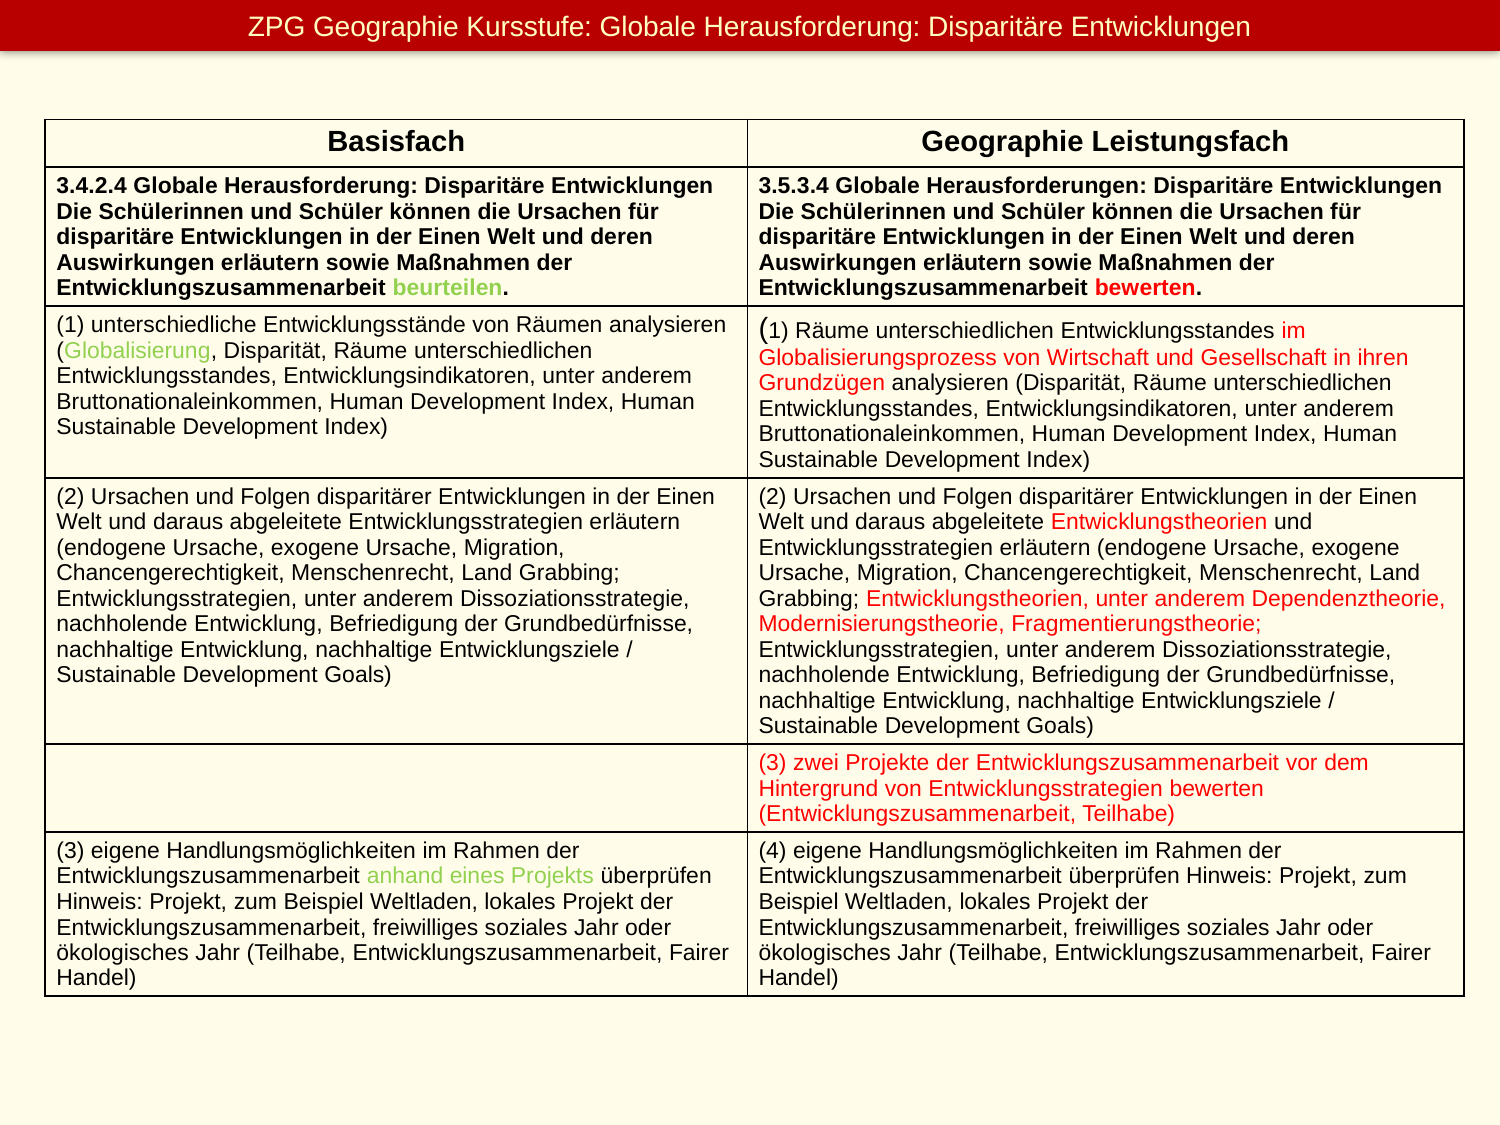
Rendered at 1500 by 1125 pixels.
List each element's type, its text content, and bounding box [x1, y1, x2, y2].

table_cell (1) Räume unterschiedlichen Entwicklungsstandes im Globalisierungsprozess von Wirtschaft und Gesellschaft in ihren Grundzügen analysieren (Disparität, Räume unterschiedlichen Entwicklungsstandes, Entwicklungsindikatoren, unter anderem Bruttonationaleinkommen, Human Development Index, Human Sustainable Development Index) [748, 307, 1463, 477]
table_cell (4) eigene Handlungsmöglichkeiten im Rahmen der Entwicklungszusammenarbeit überprüfen Hinweis: Projekt, zum Beispiel Weltladen, lokales Projekt der Entwicklungszusammenarbeit, freiwilliges soziales Jahr oder ökologisches Jahr (Teilhabe, Entwicklungszusammenarbeit, Fairer Handel) [748, 833, 1463, 995]
table_cell (2) Ursachen und Folgen disparitärer Entwicklungen in der Einen Welt und daraus abgeleitete Entwicklungsstrategien erläutern (endogene Ursache, exogene Ursache, Migration, Chancengerechtigkeit, Menschenrecht, Land Grabbing; Entwicklungsstrategien, unter anderem Dissoziationsstrategie, nachholende Entwicklung, Befriedigung der Grundbedürfnisse, nachhaltige Entwicklung, nachhaltige Entwicklungsziele / Sustainable Development Goals) [46, 479, 747, 743]
table_header Geographie Leistungsfach [748, 120, 1463, 166]
table_cell 3.4.2.4 Globale Herausforderung: Disparitäre Entwicklungen Die Schülerinnen und Schüler können die Ursachen für disparitäre Entwicklungen in der Einen Welt und deren Auswirkungen erläutern sowie Maßnahmen der Entwicklungszusammenarbeit beurteilen. [46, 168, 747, 305]
table_cell [46, 745, 747, 831]
table_cell (1) unterschiedliche Entwicklungsstände von Räumen analysieren (Globalisierung, Disparität, Räume unterschiedlichen Entwicklungsstandes, Entwicklungsindikatoren, unter anderem Bruttonationaleinkommen, Human Development Index, Human Sustainable Development Index) [46, 307, 747, 477]
table_cell 3.5.3.4 Globale Herausforderungen: Disparitäre Entwicklungen Die Schülerinnen und Schüler können die Ursachen für disparitäre Entwicklungen in der Einen Welt und deren Auswirkungen erläutern sowie Maßnahmen der Entwicklungszusammenarbeit bewerten. [748, 168, 1463, 305]
table_cell (2) Ursachen und Folgen disparitärer Entwicklungen in der Einen Welt und daraus abgeleitete Entwicklungstheorien und Entwicklungsstrategien erläutern (endogene Ursache, exogene Ursache, Migration, Chancengerechtigkeit, Menschenrecht, Land Grabbing; Entwicklungstheorien, unter anderem Dependenztheorie, Modernisierungstheorie, Fragmentierungstheorie; Entwicklungsstrategien, unter anderem Dissoziationsstrategie, nachholende Entwicklung, Befriedigung der Grundbedürfnisse, nachhaltige Entwicklung, nachhaltige Entwicklungsziele / Sustainable Development Goals) [748, 479, 1463, 743]
table_header Basisfach [46, 120, 747, 166]
table_cell (3) zwei Projekte der Entwicklungszusammenarbeit vor dem Hintergrund von Entwicklungsstrategien bewerten (Entwicklungszusammenarbeit, Teilhabe) [748, 745, 1463, 831]
table_cell (3) eigene Handlungsmöglichkeiten im Rahmen der Entwicklungszusammenarbeit anhand eines Projekts überprüfen Hinweis: Projekt, zum Beispiel Weltladen, lokales Projekt der Entwicklungszusammenarbeit, freiwilliges soziales Jahr oder ökologisches Jahr (Teilhabe, Entwicklungszusammenarbeit, Fairer Handel) [46, 833, 747, 995]
